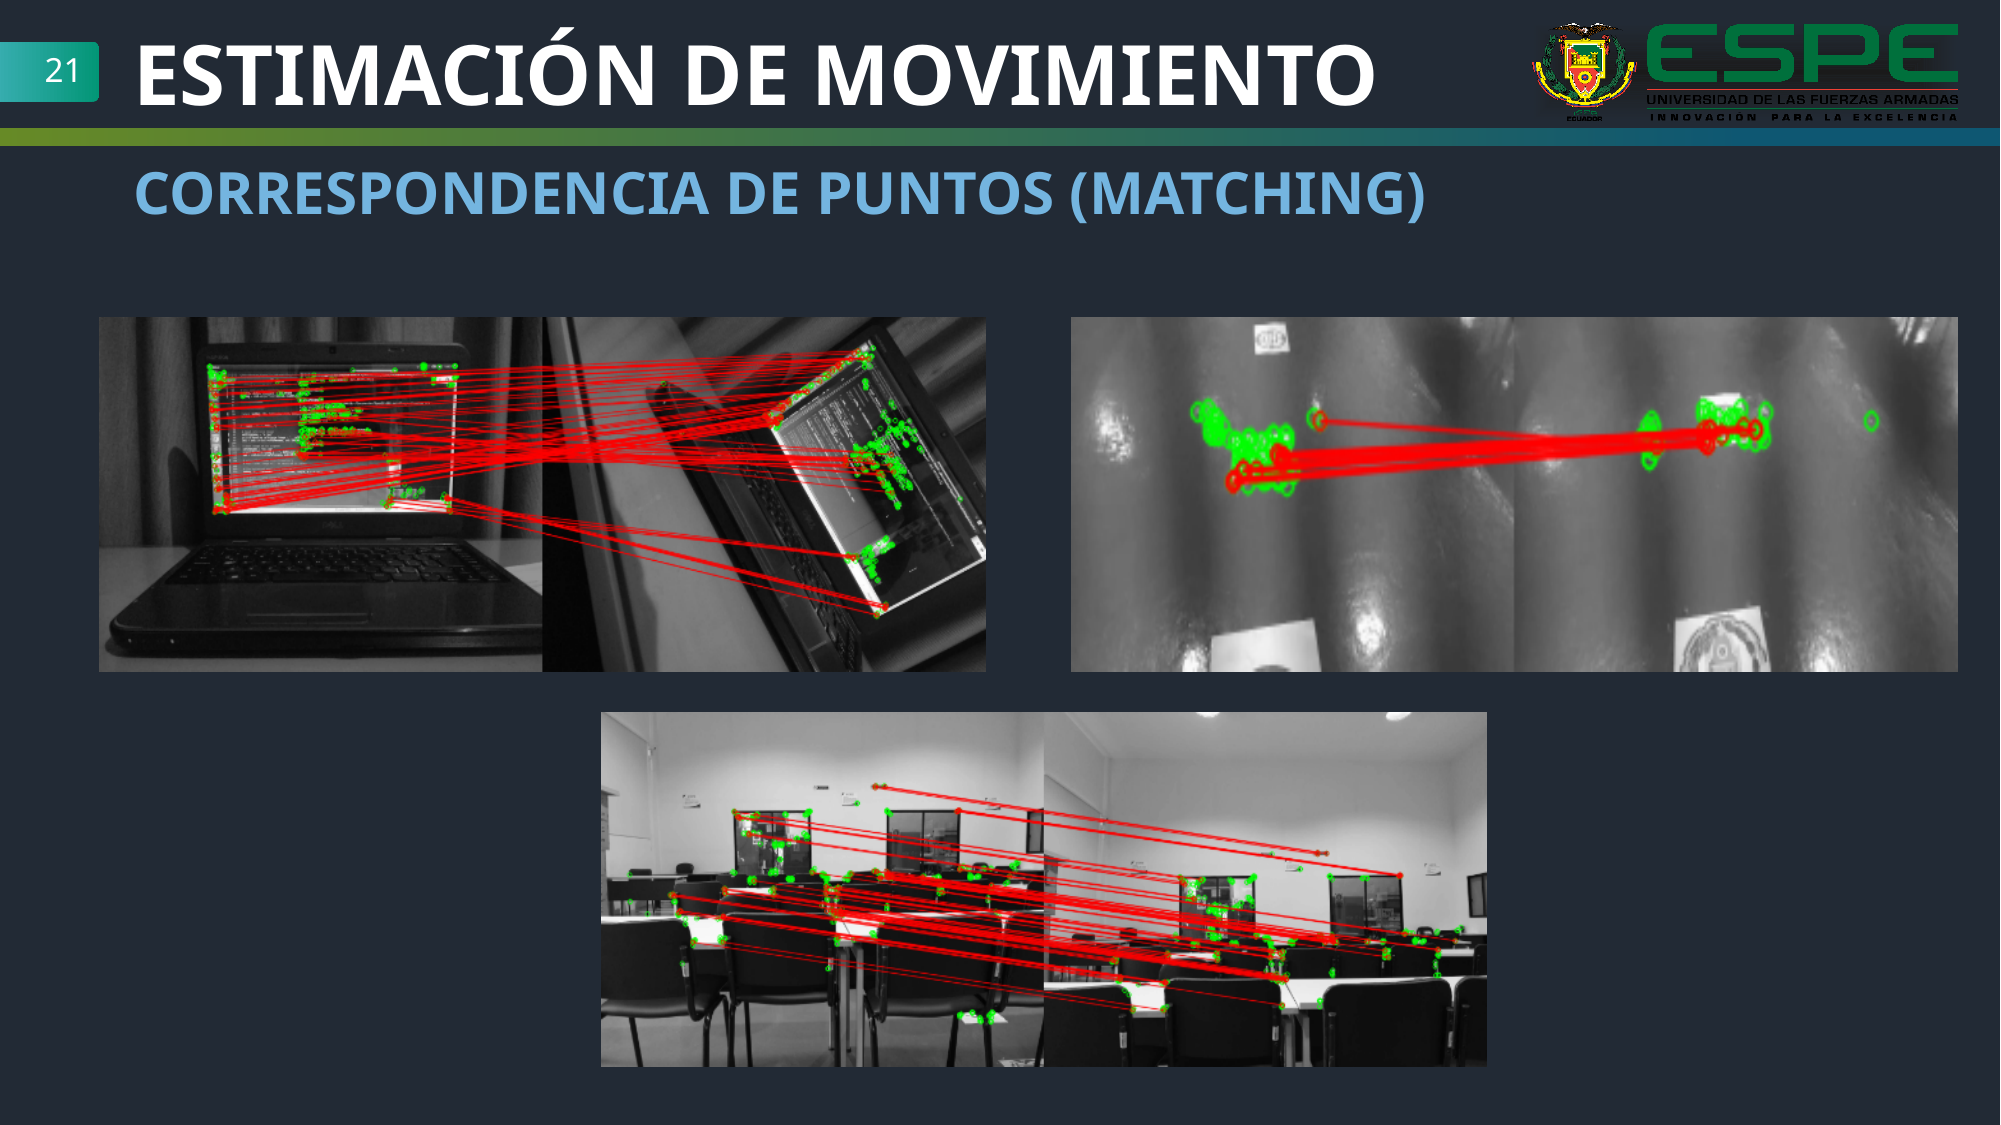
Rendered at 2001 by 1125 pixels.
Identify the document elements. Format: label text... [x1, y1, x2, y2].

picture [99, 317, 986, 672]
text_box CORRESPONDENCIA DE PUNTOS (MATCHING) [118, 148, 1644, 234]
picture [1071, 317, 1958, 672]
text_box ESTIMACIÓN DE MOVIMIENTO [118, 75, 1726, 130]
picture [600, 712, 1487, 1067]
text_box [0, 0, 2000, 75]
picture [1532, 23, 1958, 121]
text_box [0, 128, 2000, 146]
text_box 21 [0, 75, 100, 102]
